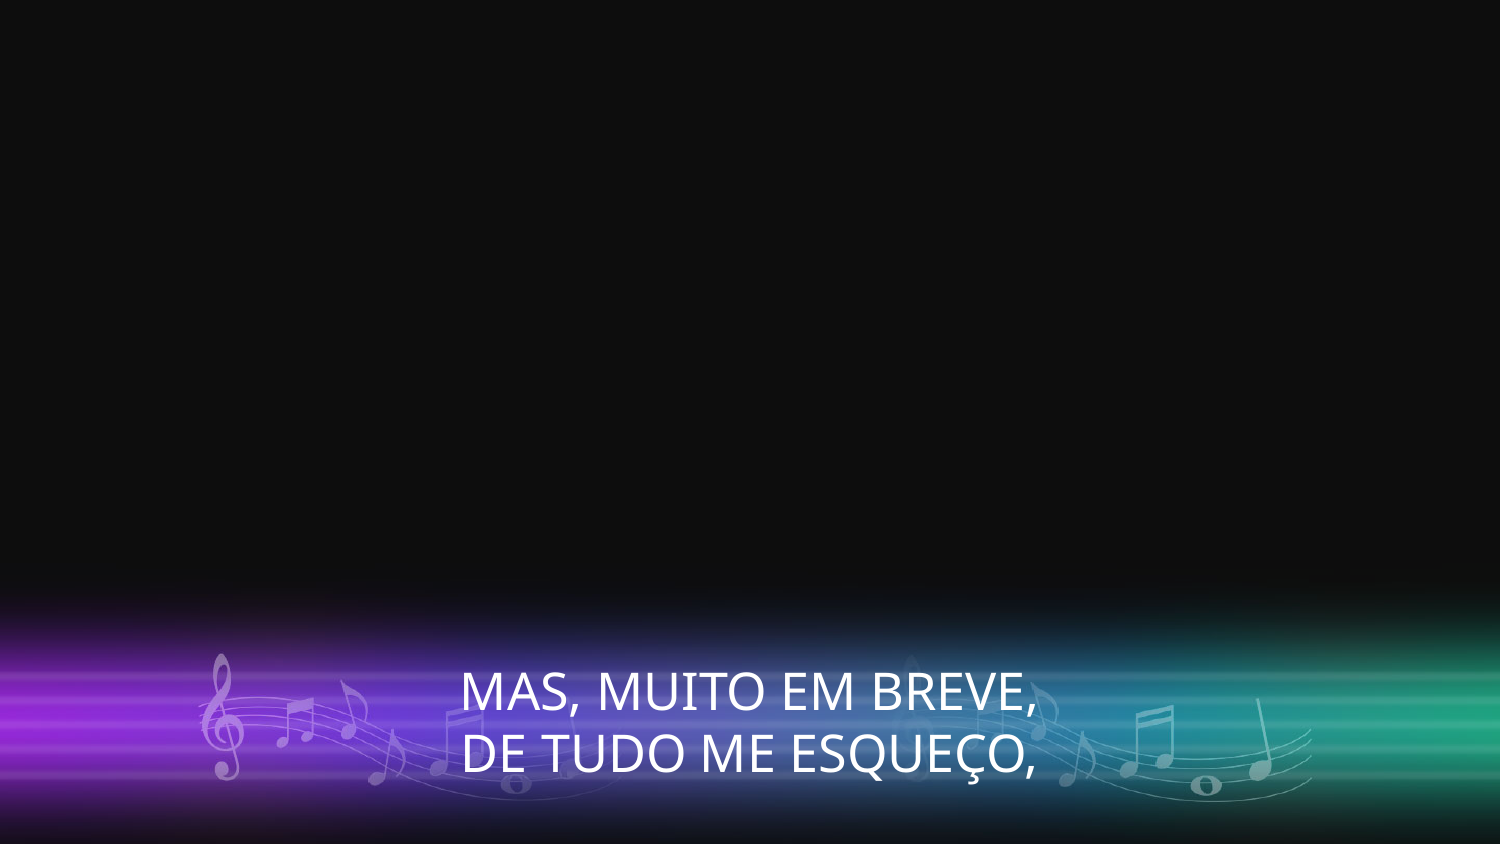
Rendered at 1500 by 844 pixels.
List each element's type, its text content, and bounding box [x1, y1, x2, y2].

text_box MAS, MUITO EM BREVE, DE TUDO ME ESQUEÇO, [374, 651, 1125, 791]
picture [0, 0, 1500, 844]
